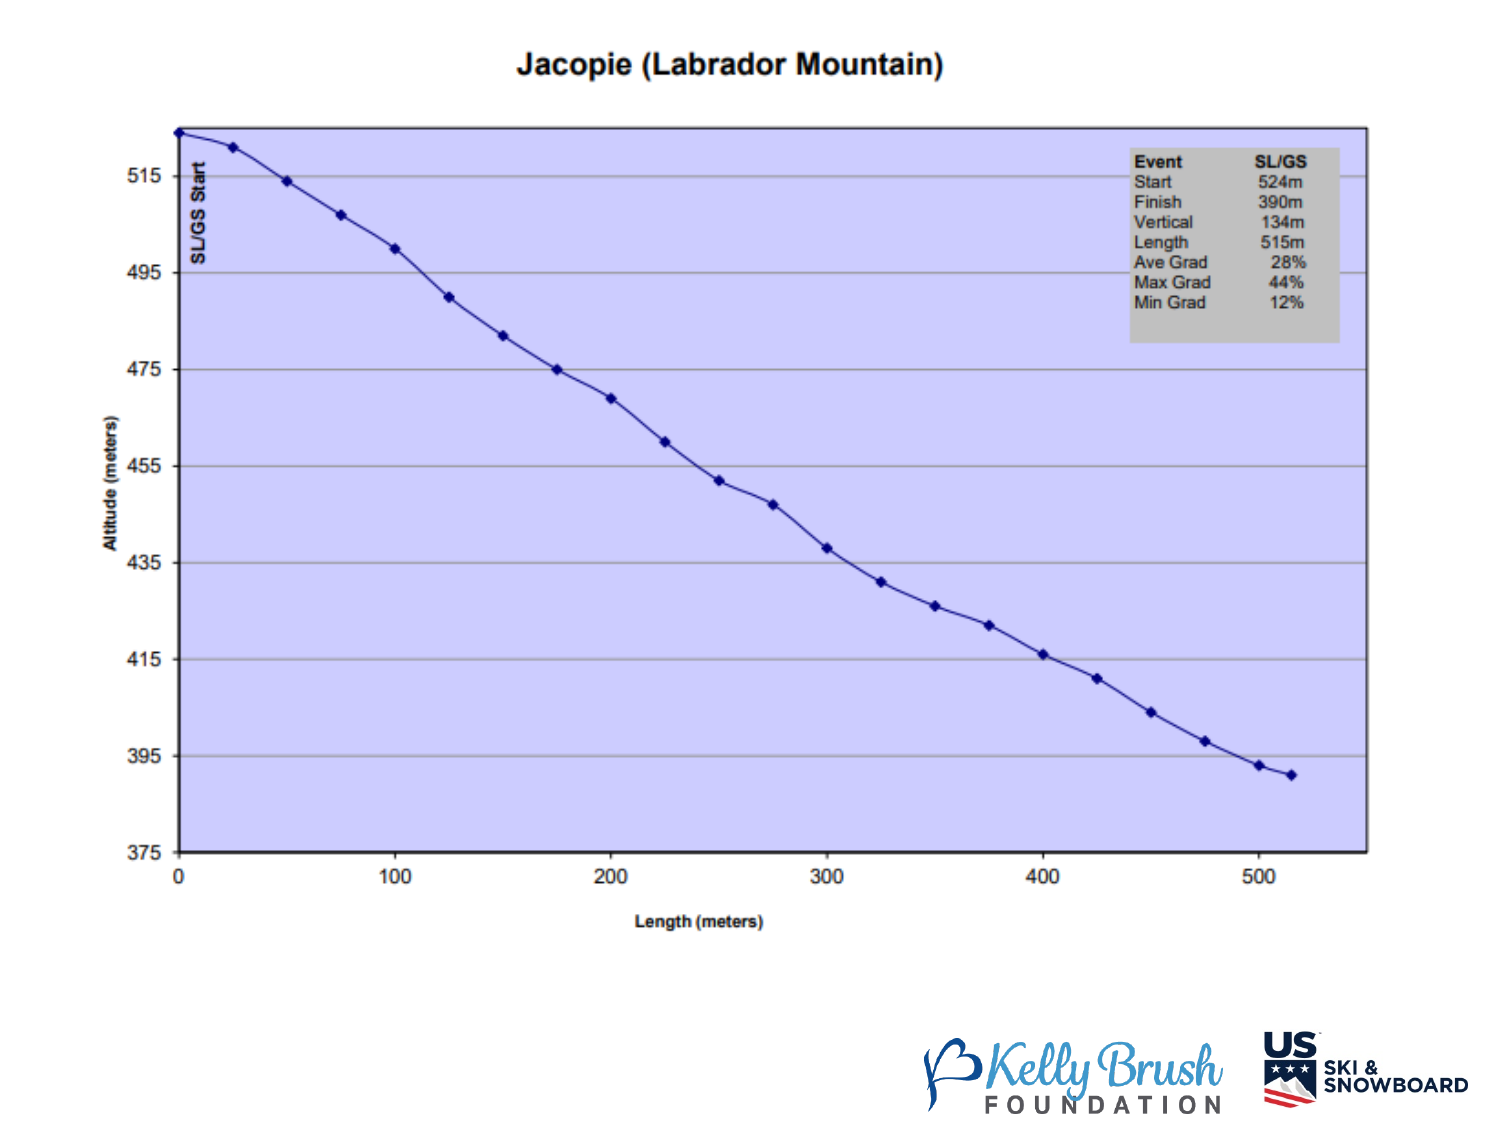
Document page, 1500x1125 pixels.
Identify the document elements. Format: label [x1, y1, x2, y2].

picture [924, 1038, 1223, 1114]
list [99, 24, 1406, 956]
picture [1262, 1029, 1468, 1110]
